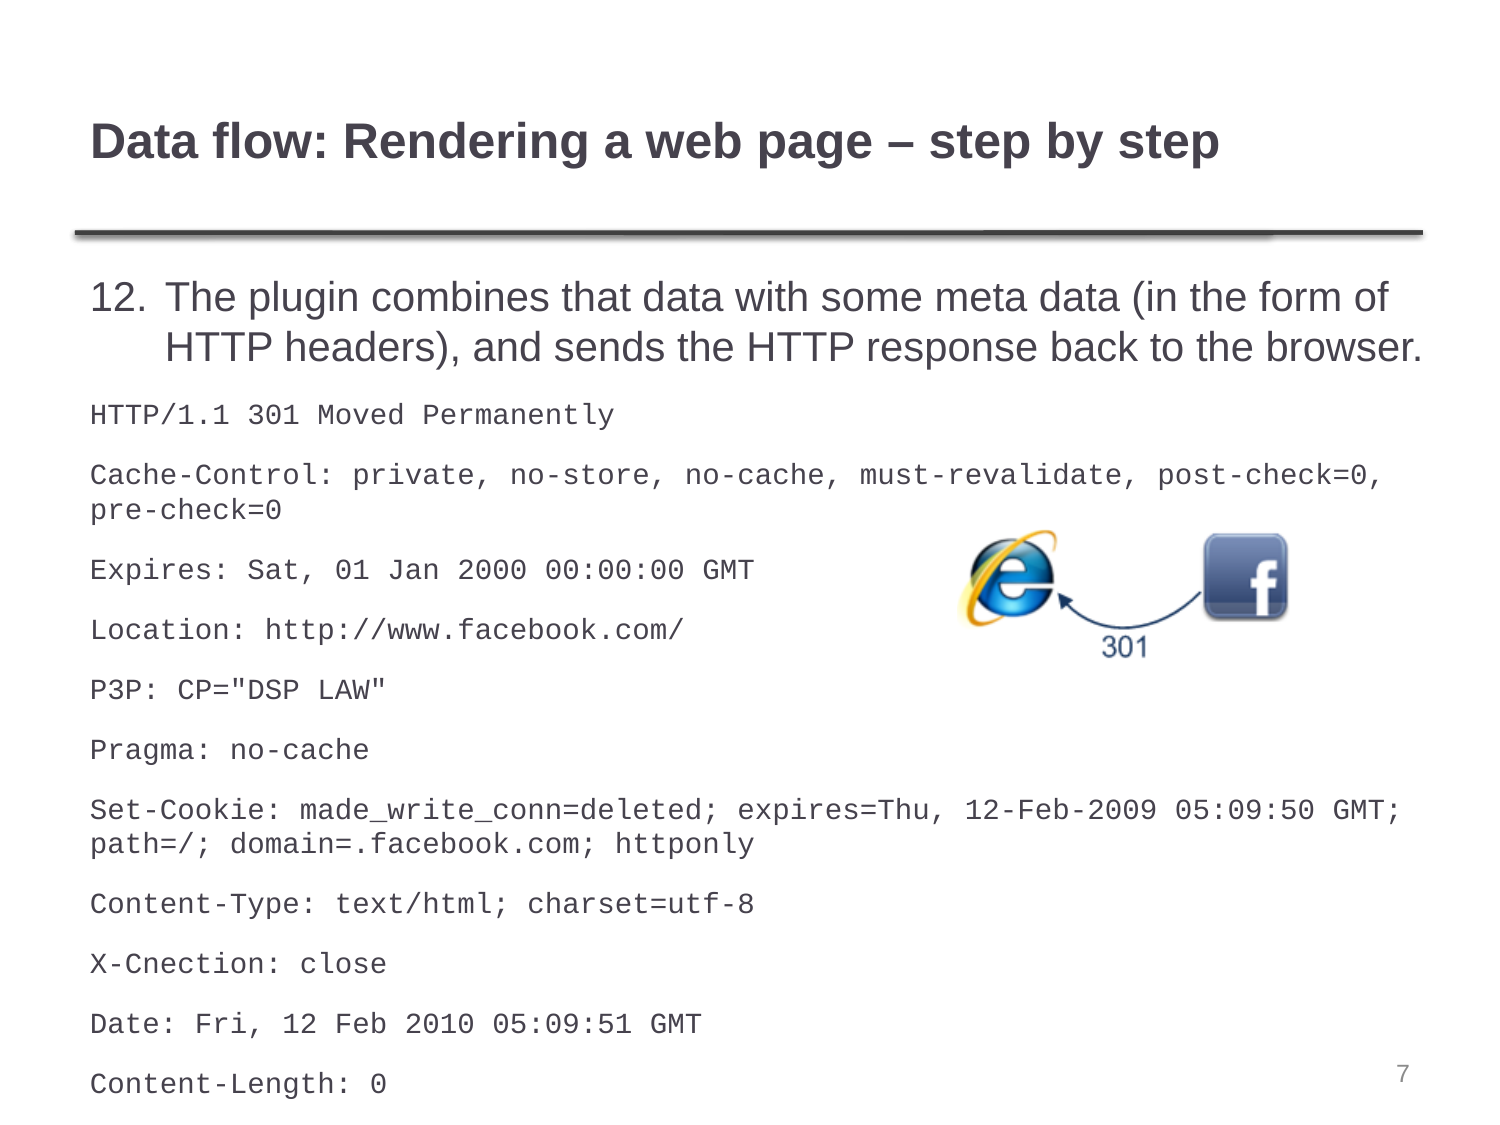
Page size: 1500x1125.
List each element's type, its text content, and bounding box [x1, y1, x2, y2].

picture [957, 529, 1293, 666]
title Data flow: Rendering a web page – step by step [74, 44, 1272, 233]
list The plugin combines that data with some meta data (in the form of HTTP headers), and sends the HTTP response back to the browser. HTTP/1.1 301 Moved Permanently Cache-Control: private, no-store, no-cache, must-revalidate, post-check=0, pre-check=0 Expires: Sat, 01 Jan 2000 00:00:00 GMT Location: http://www.facebook.com/ P3P: CP="DSP LAW" Pragma: no-cache Set-Cookie: made_write_conn=deleted; expires=Thu, 12-Feb-2009 05:09:50 GMT; path=/; domain=.facebook.com; httponly Content-Type: text/html; charset=utf-8 X-Cnection: close Date: Fri, 12 Feb 2010 05:09:51 GMT Content-Length: 0 [75, 262, 1467, 1125]
slide_number [75, 1042, 425, 1103]
slide_number 7 [1074, 1042, 1425, 1103]
